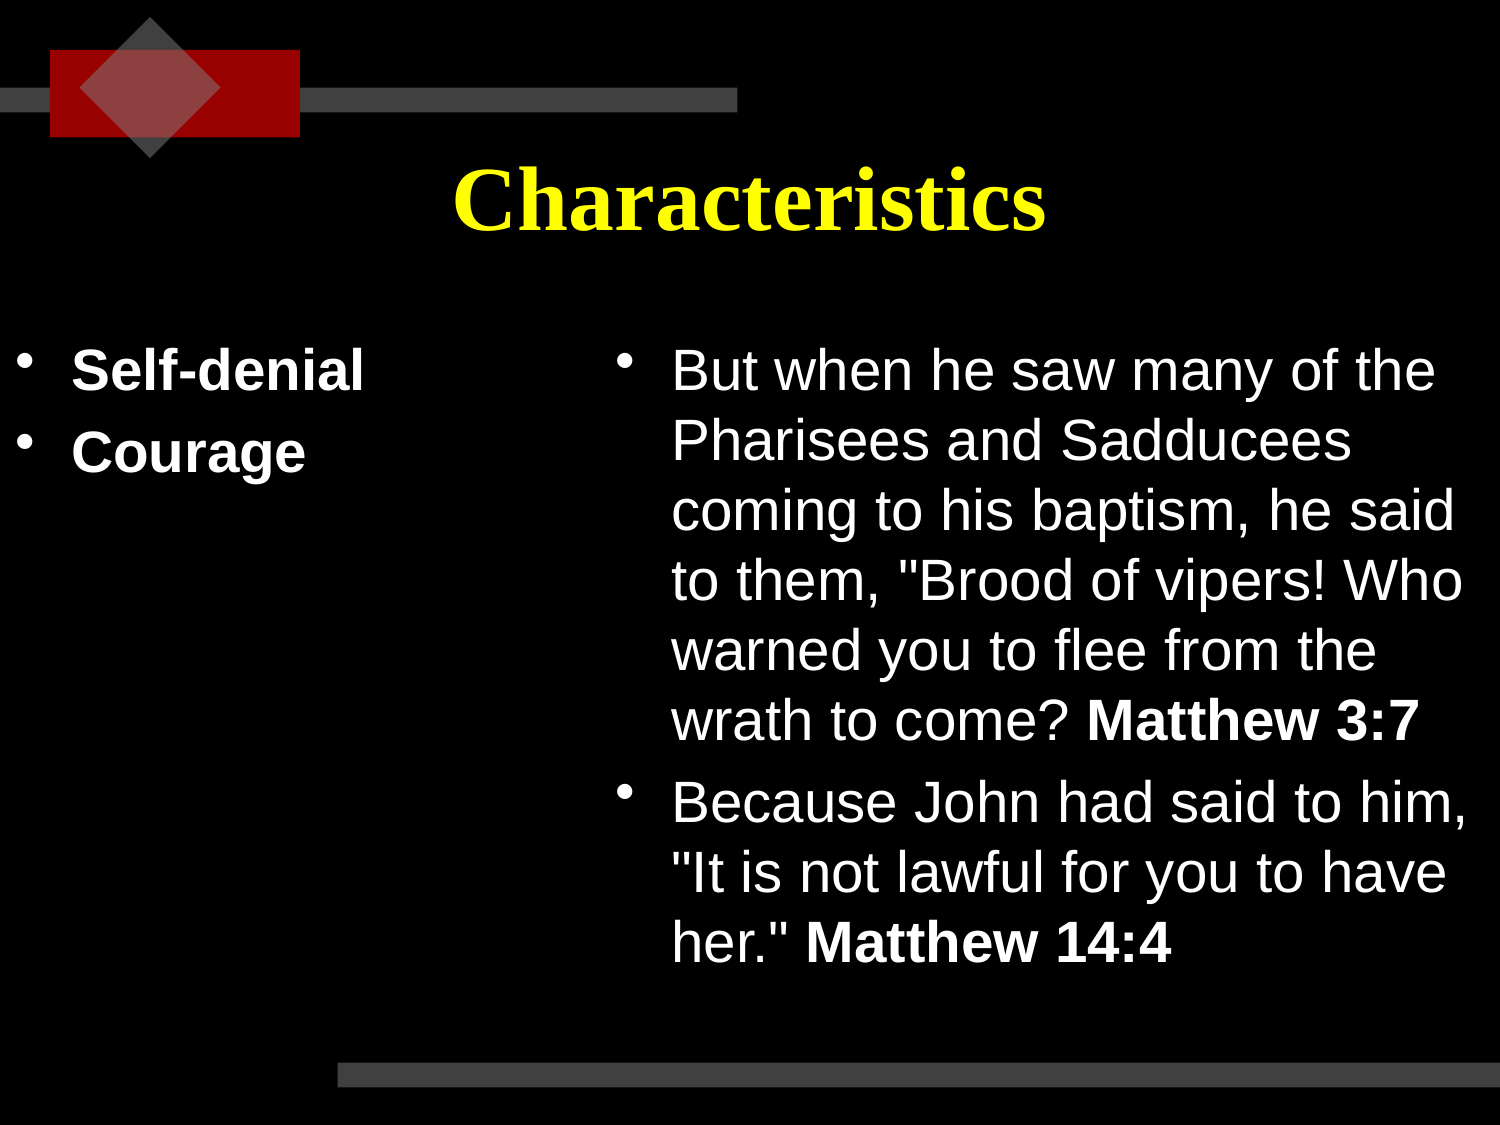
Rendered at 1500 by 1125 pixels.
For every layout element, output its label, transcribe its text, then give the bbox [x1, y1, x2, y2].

list But when he saw many of the Pharisees and Sadducees coming to his baptism, he said to them, "Brood of vipers! Who warned you to flee from the wrath to come? Matthew 3:7 Because John had said to him, "It is not lawful for you to have her." Matthew 14:4 [599, 324, 1500, 1001]
list Self-denial Courage [0, 324, 576, 1001]
title Characteristics [112, 99, 1388, 288]
